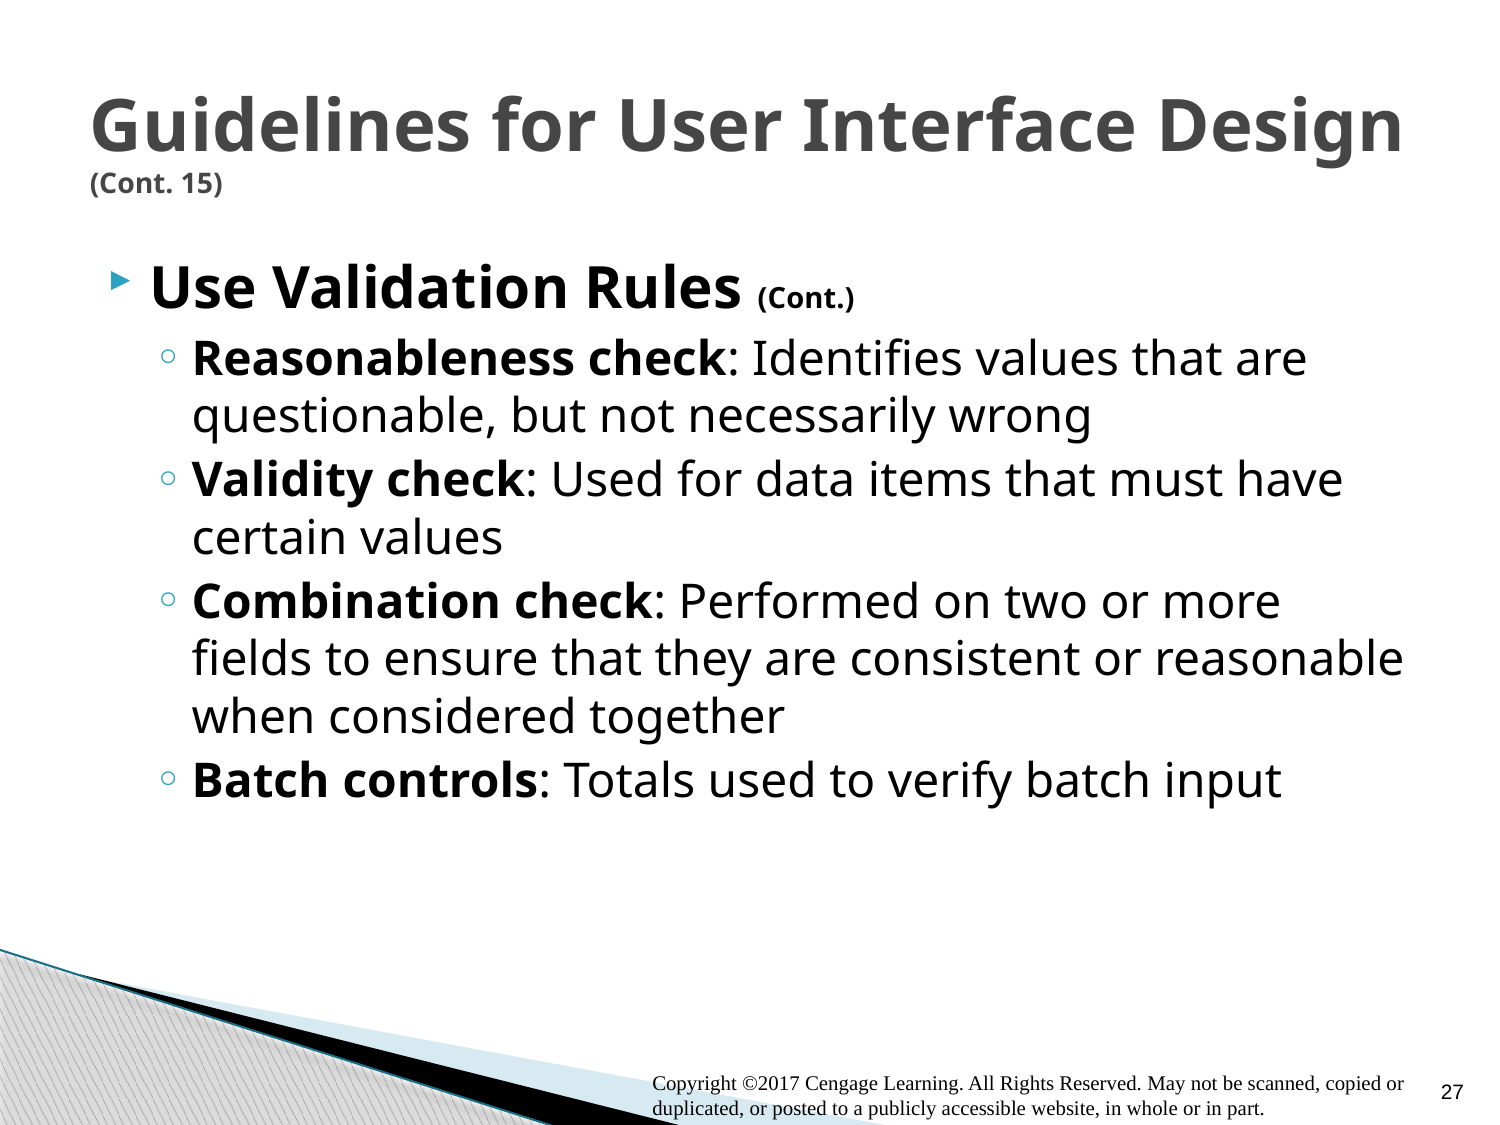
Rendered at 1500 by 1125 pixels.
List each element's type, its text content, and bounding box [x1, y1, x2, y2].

footer Copyright ©2017 Cengage Learning. All Rights Reserved. May not be scanned, copied or duplicated, or posted to a publicly accessible website, in whole or in part. [637, 1062, 1444, 1125]
title Guidelines for User Interface Design (Cont. 15) [75, 45, 1425, 233]
slide_number 27 [1418, 1051, 1479, 1112]
list Use Validation Rules (Cont.) Reasonableness check: Identifies values that are questionable, but not necessarily wrong Validity check: Used for data items that must have certain values Combination check: Performed on two or more fields to ensure that they are consistent or reasonable when considered together Batch controls: Totals used to verify batch input [75, 243, 1425, 986]
